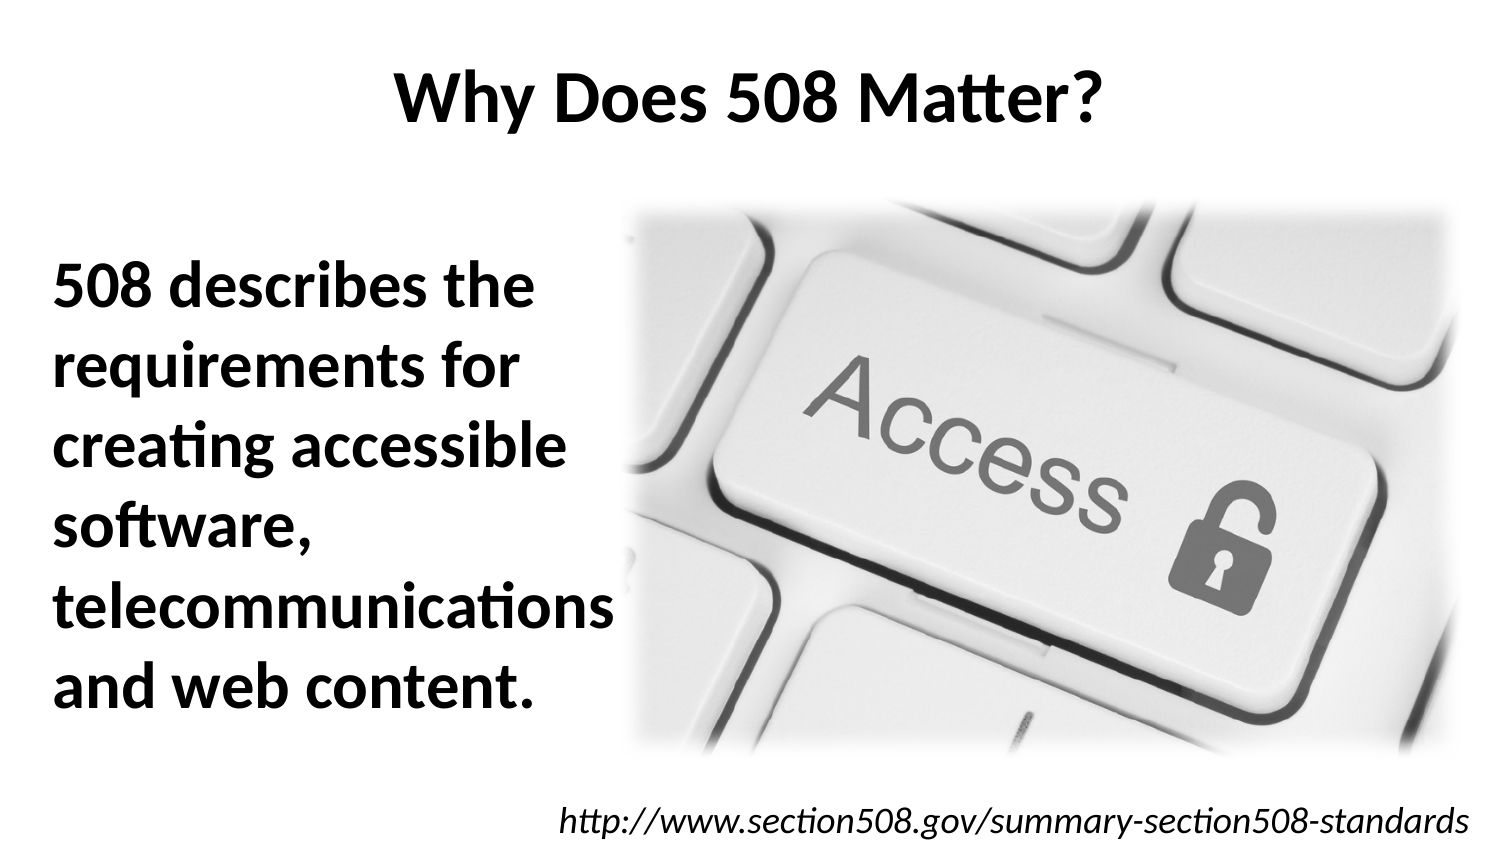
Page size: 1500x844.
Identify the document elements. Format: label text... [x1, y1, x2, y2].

picture [618, 196, 1463, 760]
text_box http://www.section508.gov/summary-section508-standards [543, 788, 1500, 844]
title Why Does 508 Matter? [75, 21, 1425, 163]
list 508 describes the requirements for creating accessible software, telecommunications and web content. [37, 203, 613, 760]
